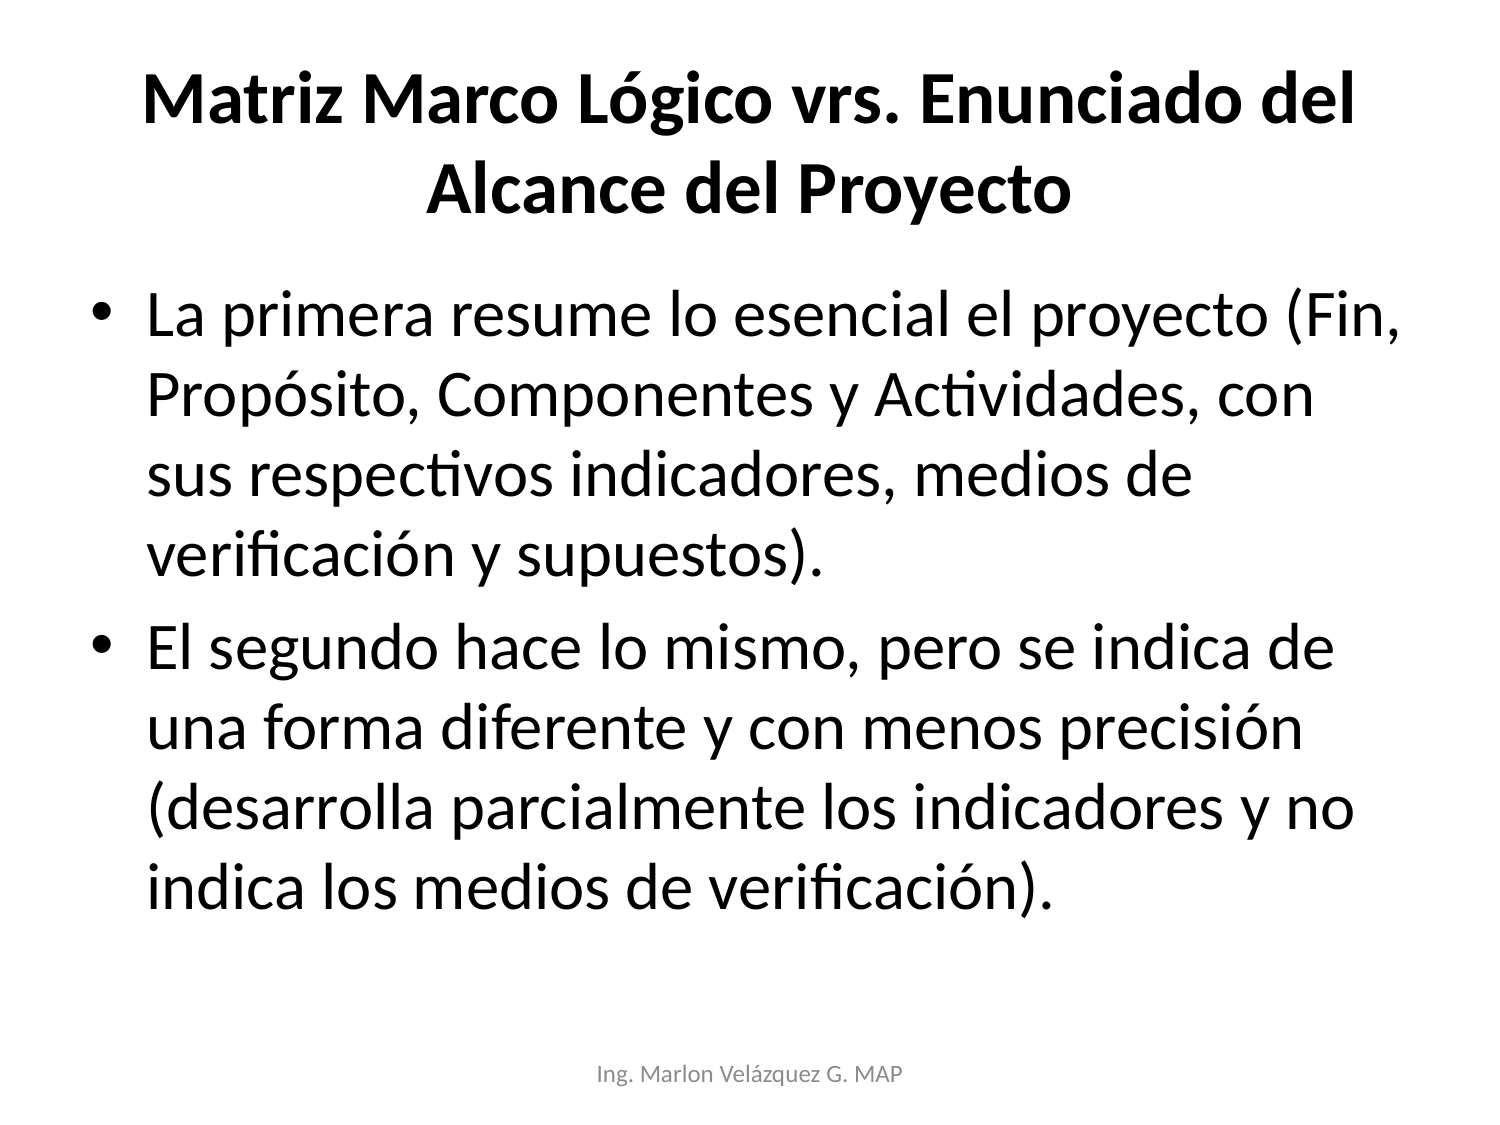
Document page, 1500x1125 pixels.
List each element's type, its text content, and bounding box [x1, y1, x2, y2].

footer Ing. Marlon Velázquez G. MAP [512, 1042, 988, 1103]
title Matriz Marco Lógico vrs. Enunciado del Alcance del Proyecto [75, 45, 1425, 233]
list La primera resume lo esencial el proyecto (Fin, Propósito, Componentes y Actividades, con sus respectivos indicadores, medios de verificación y supuestos). El segundo hace lo mismo, pero se indica de una forma diferente y con menos precisión (desarrolla parcialmente los indicadores y no indica los medios de verificación). [75, 262, 1425, 1005]
